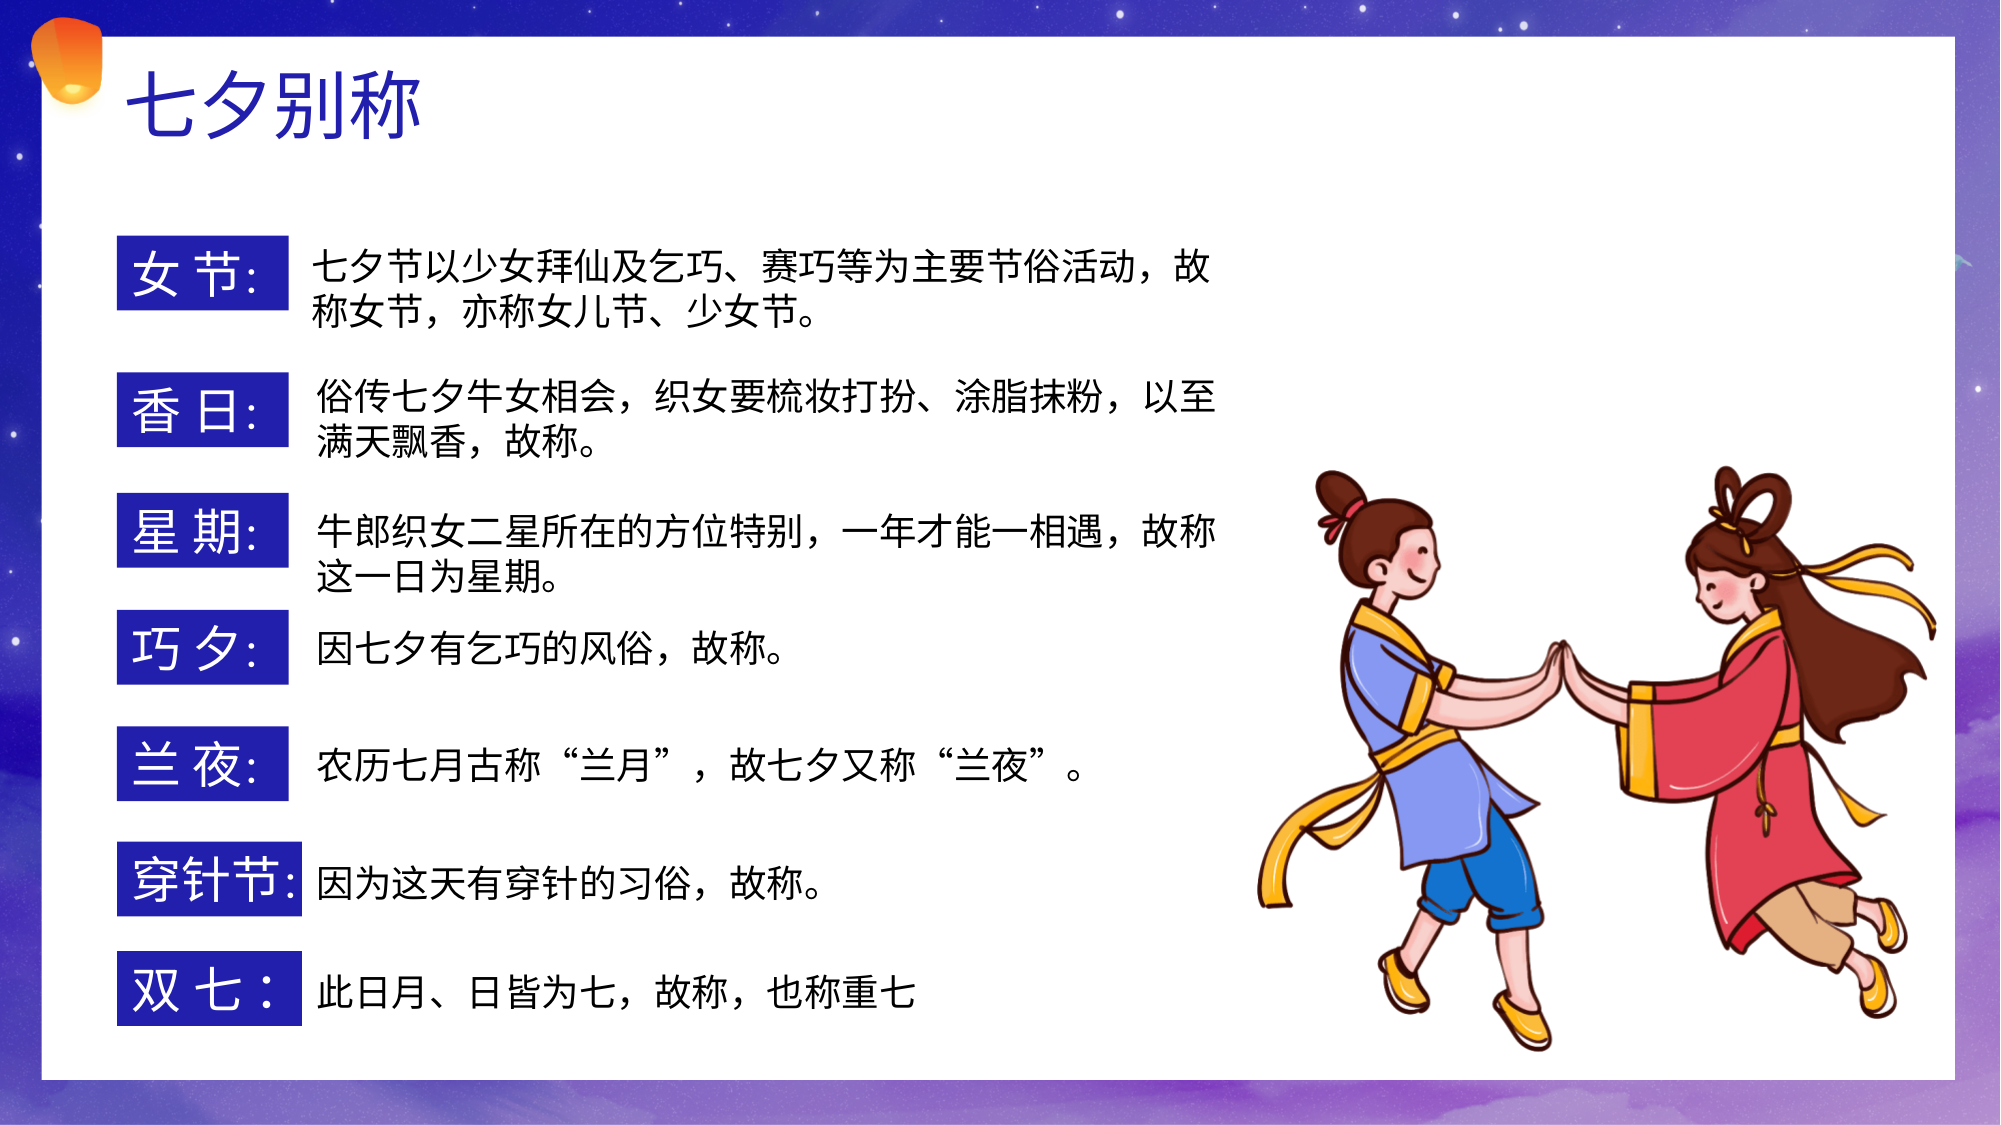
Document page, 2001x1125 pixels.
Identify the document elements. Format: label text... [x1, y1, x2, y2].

text_box [41, 36, 1956, 1081]
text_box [116, 235, 1256, 342]
picture [0, 0, 2000, 1125]
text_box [116, 365, 1198, 472]
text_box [116, 726, 1198, 803]
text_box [116, 609, 1198, 685]
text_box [116, 492, 1198, 607]
text_box 七夕别称 [108, 51, 439, 157]
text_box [116, 951, 1198, 1027]
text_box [116, 841, 1198, 918]
